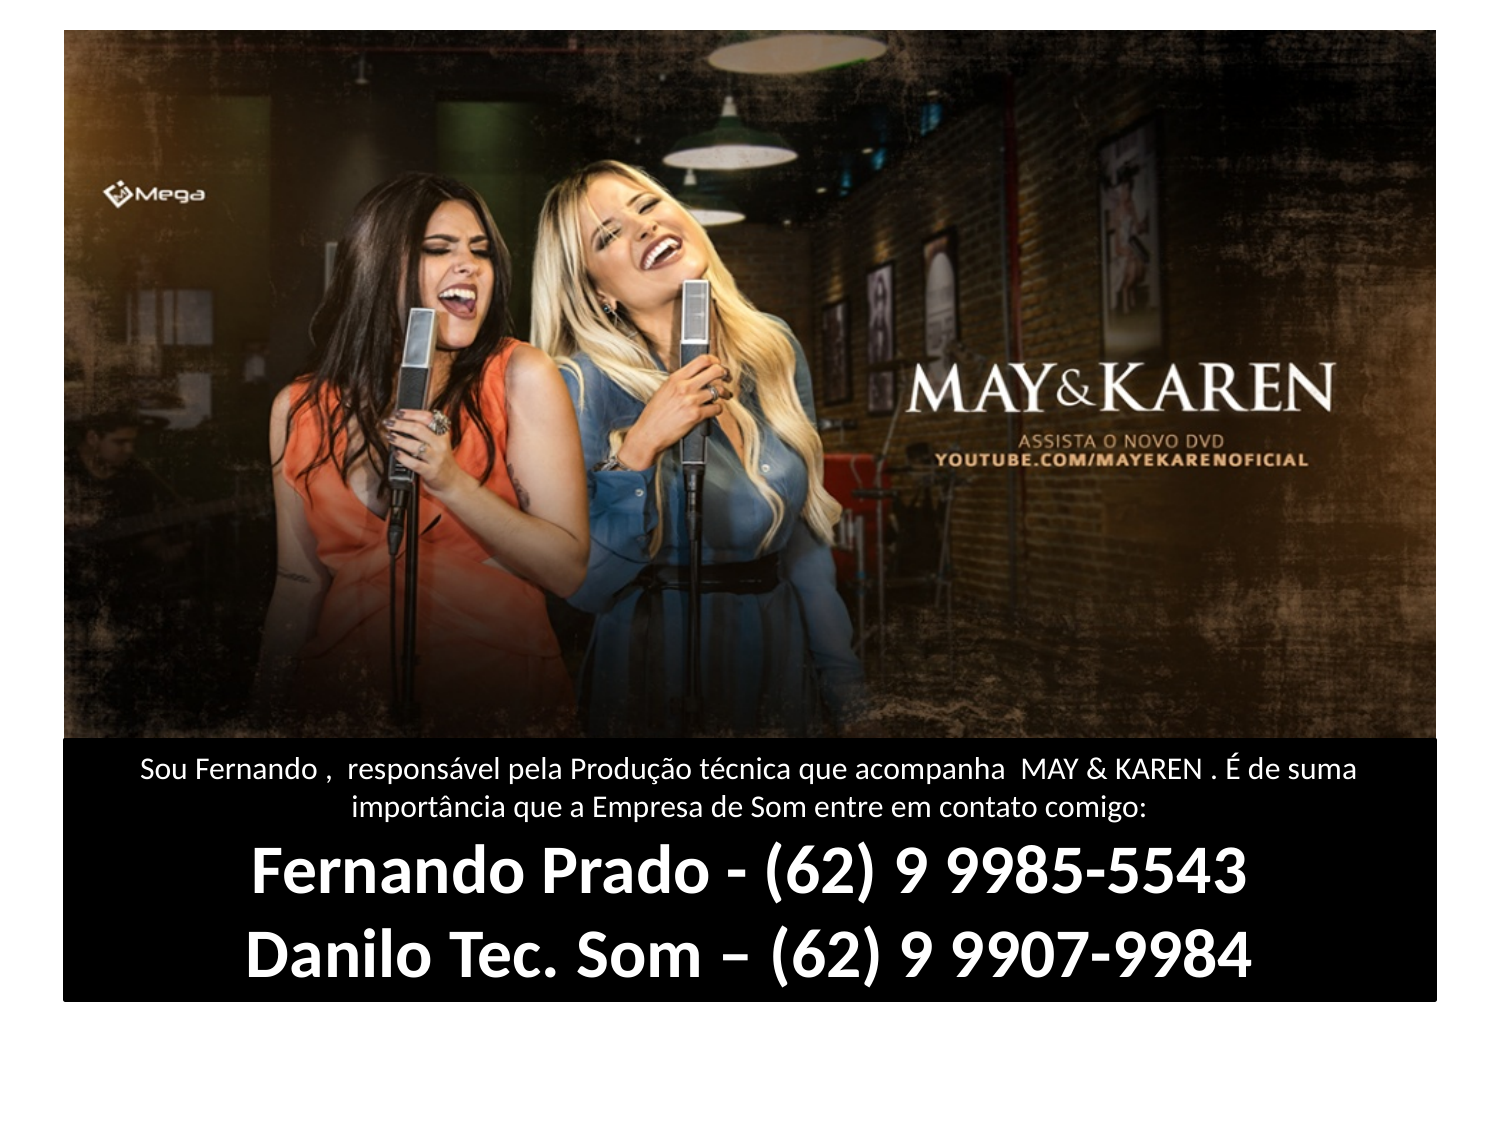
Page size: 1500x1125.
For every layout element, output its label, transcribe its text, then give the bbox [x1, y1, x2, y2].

title Sou Fernando , responsável pela Produção técnica que acompanha MAY & KAREN . É de suma importância que a Empresa de Som entre em contato comigo: Fernando Prado - (62) 9 9985-5543 Danilo Tec. Som – (62) 9 9907-9984 [63, 753, 1437, 1002]
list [64, 30, 1436, 746]
